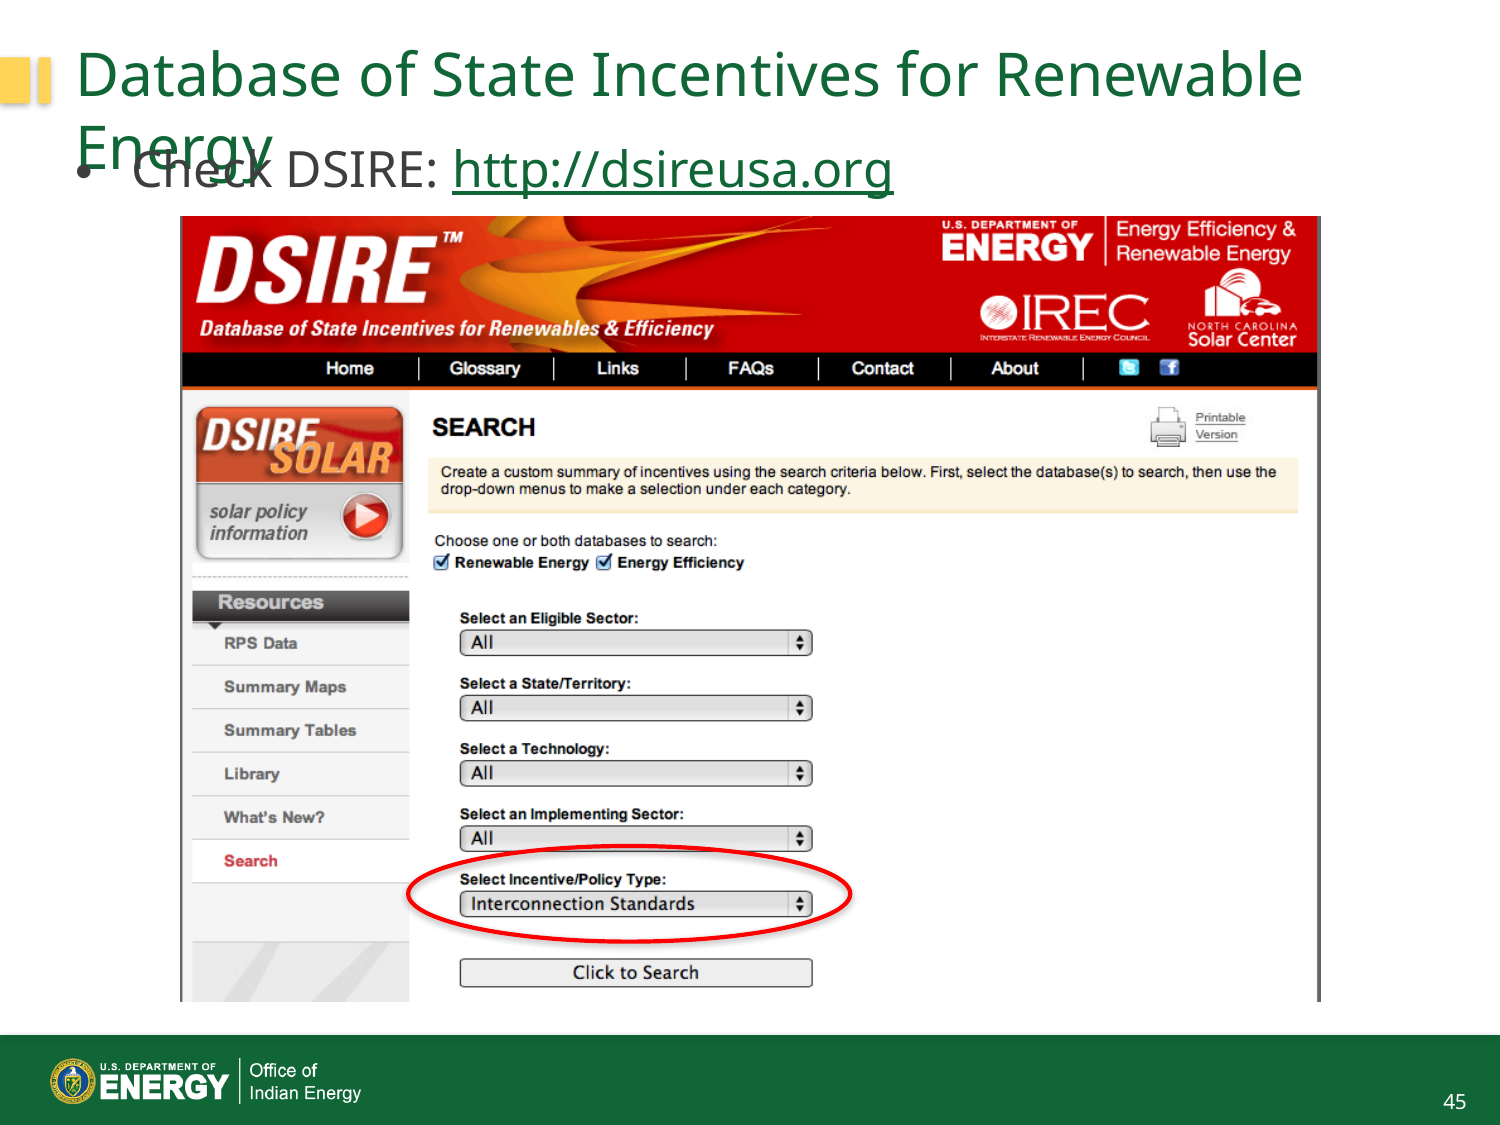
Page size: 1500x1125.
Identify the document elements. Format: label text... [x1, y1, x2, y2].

picture [50, 1058, 361, 1104]
picture [180, 216, 1321, 1002]
title Database of State Incentives for Renewable Energy [60, 28, 1469, 130]
list Check DSIRE: http://dsireusa.org [60, 129, 1411, 984]
slide_number 45 [1410, 1081, 1500, 1125]
